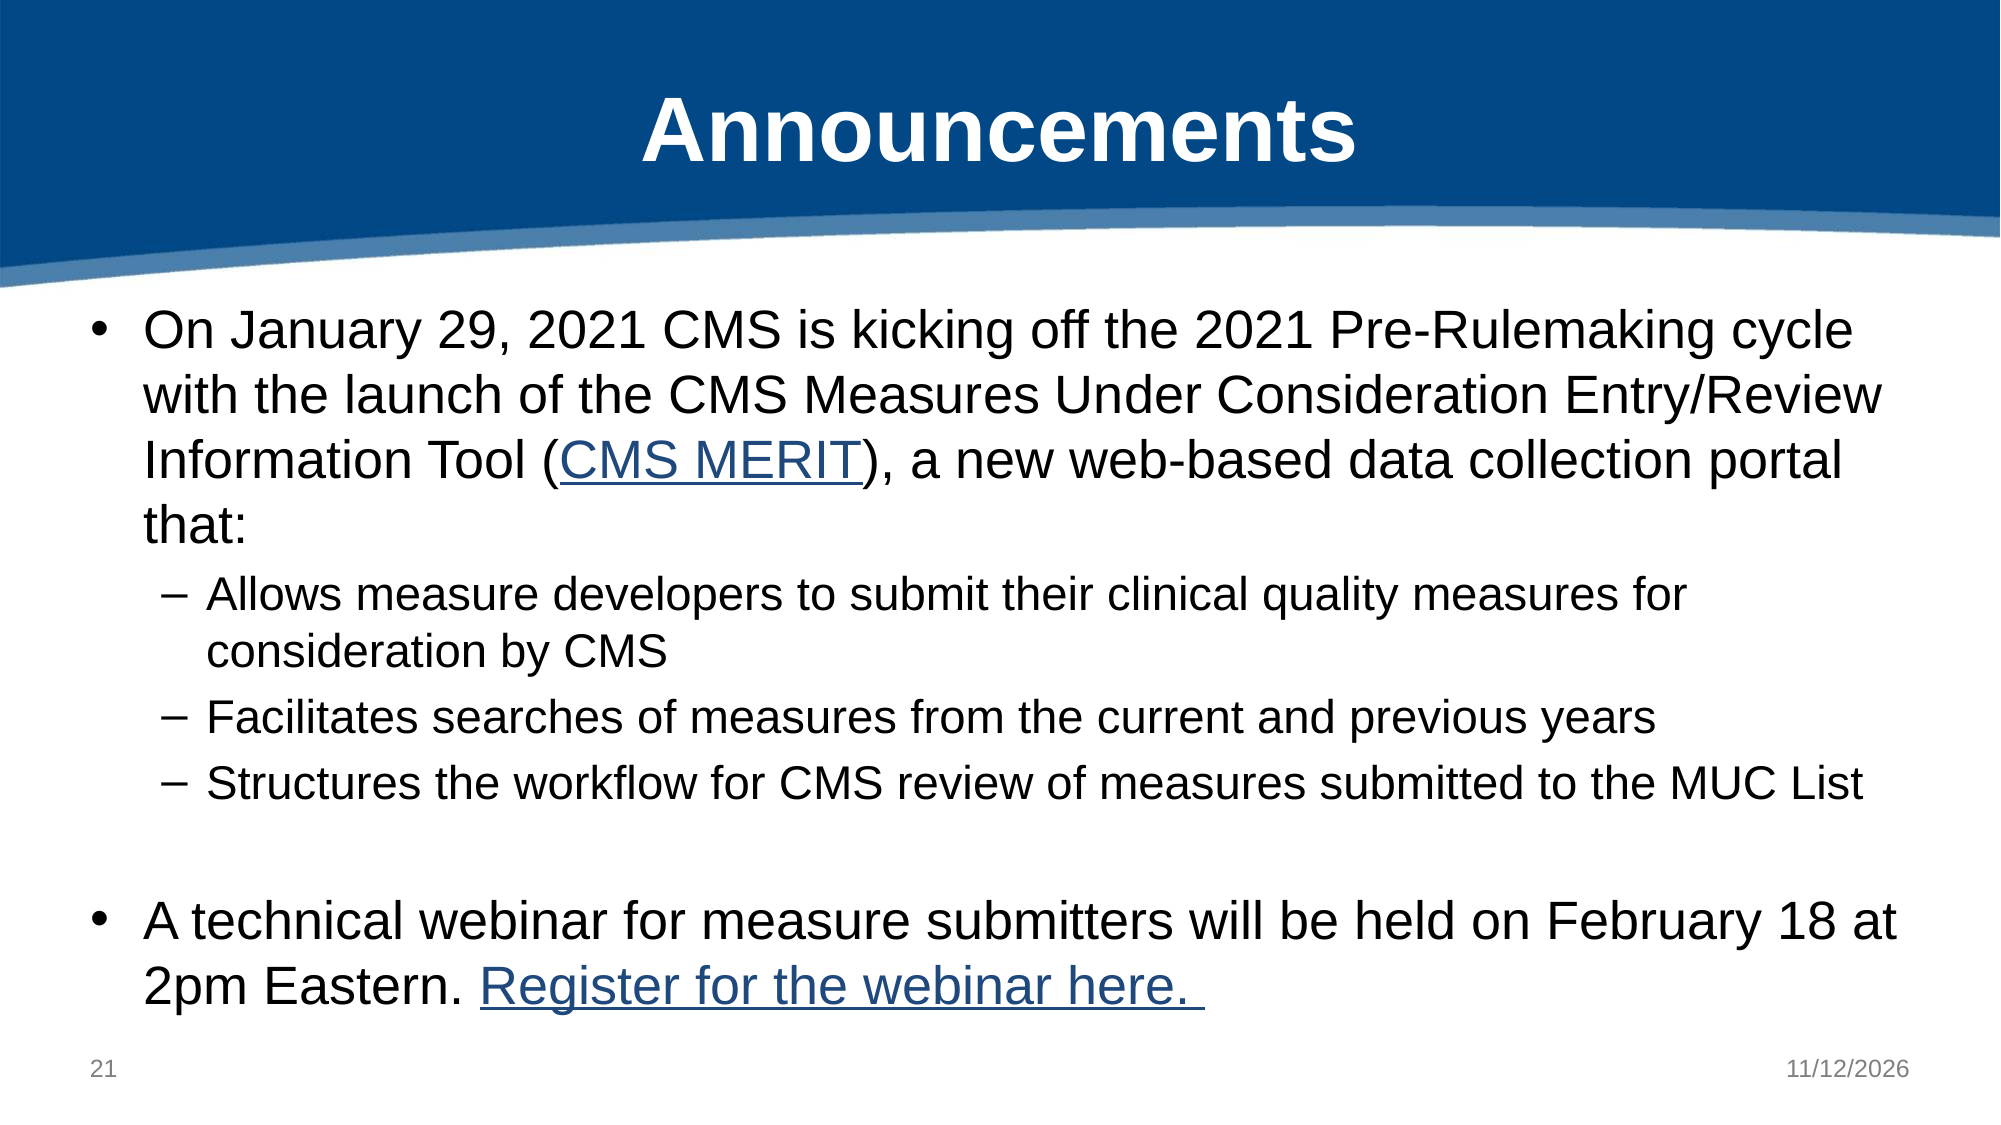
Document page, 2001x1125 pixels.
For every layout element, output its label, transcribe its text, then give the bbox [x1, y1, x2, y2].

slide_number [1674, 1037, 1925, 1098]
slide_number 20 [75, 1037, 300, 1098]
list On January 29, 2021 CMS is kicking off the 2021 Pre-Rulemaking cycle with the launch of the CMS Measures Under Consideration Entry/Review Information Tool (CMS MERIT), a new web-based data collection portal that: Allows measure developers to submit their clinical quality measures for consideration by CMS Facilitates searches of measures from the current and previous years Structures the workflow for CMS review of measures submitted to the MUC List A technical webinar for measure submitters will be held on February 18 at 2pm Eastern. Register for the webinar here. [75, 287, 1925, 1038]
picture [0, 0, 2000, 320]
title Announcements [75, 12, 1925, 238]
